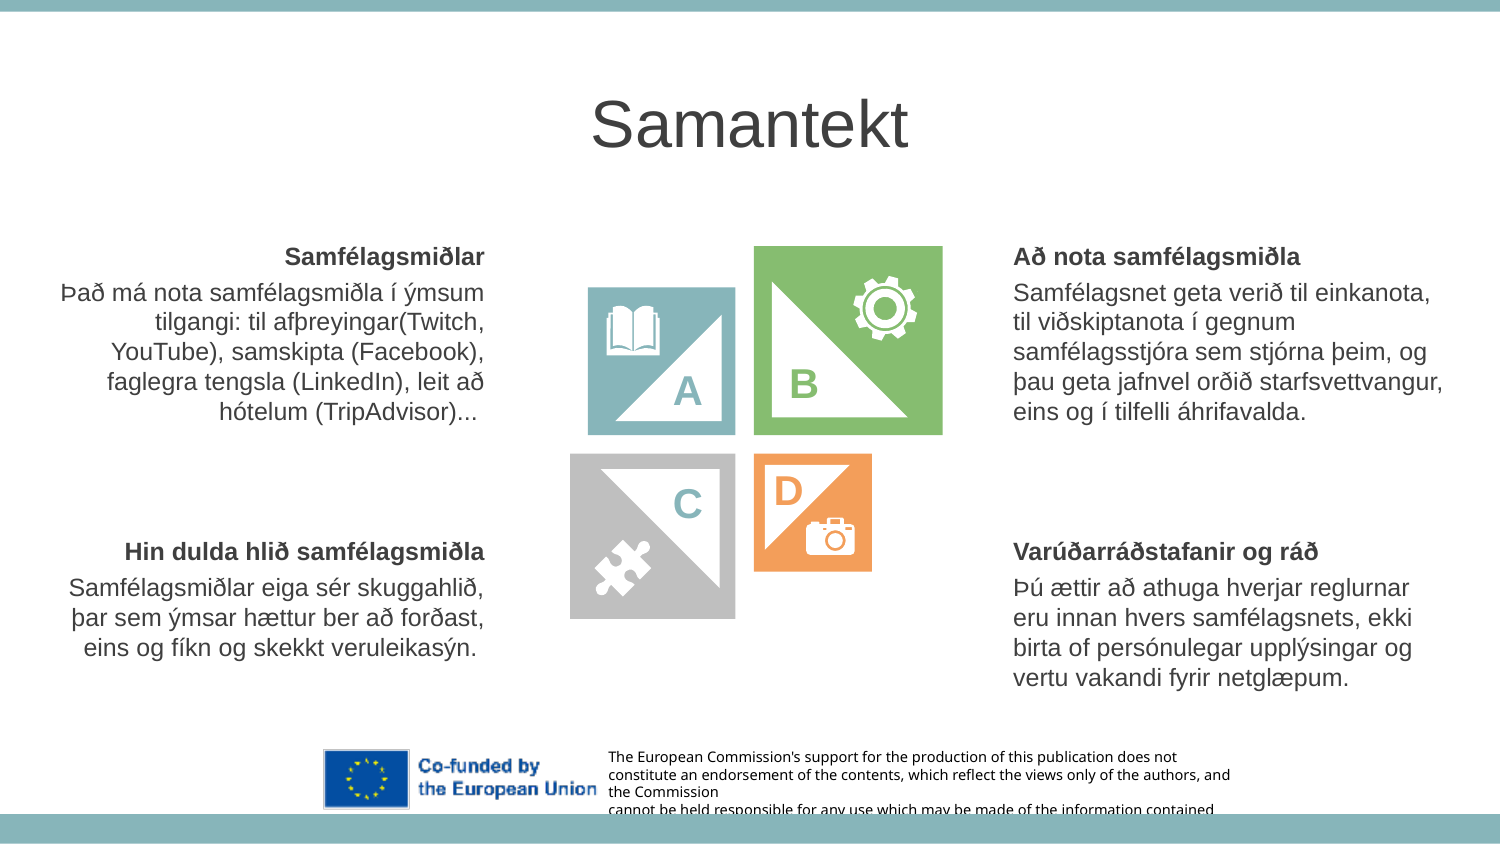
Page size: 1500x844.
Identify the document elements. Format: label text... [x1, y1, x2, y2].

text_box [569, 453, 736, 620]
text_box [997, 232, 1471, 436]
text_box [41, 232, 501, 436]
picture [322, 748, 618, 811]
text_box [587, 287, 736, 436]
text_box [29, 527, 501, 671]
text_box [753, 245, 943, 436]
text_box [997, 527, 1448, 701]
list Samantekt [0, 73, 1500, 168]
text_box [753, 453, 872, 572]
